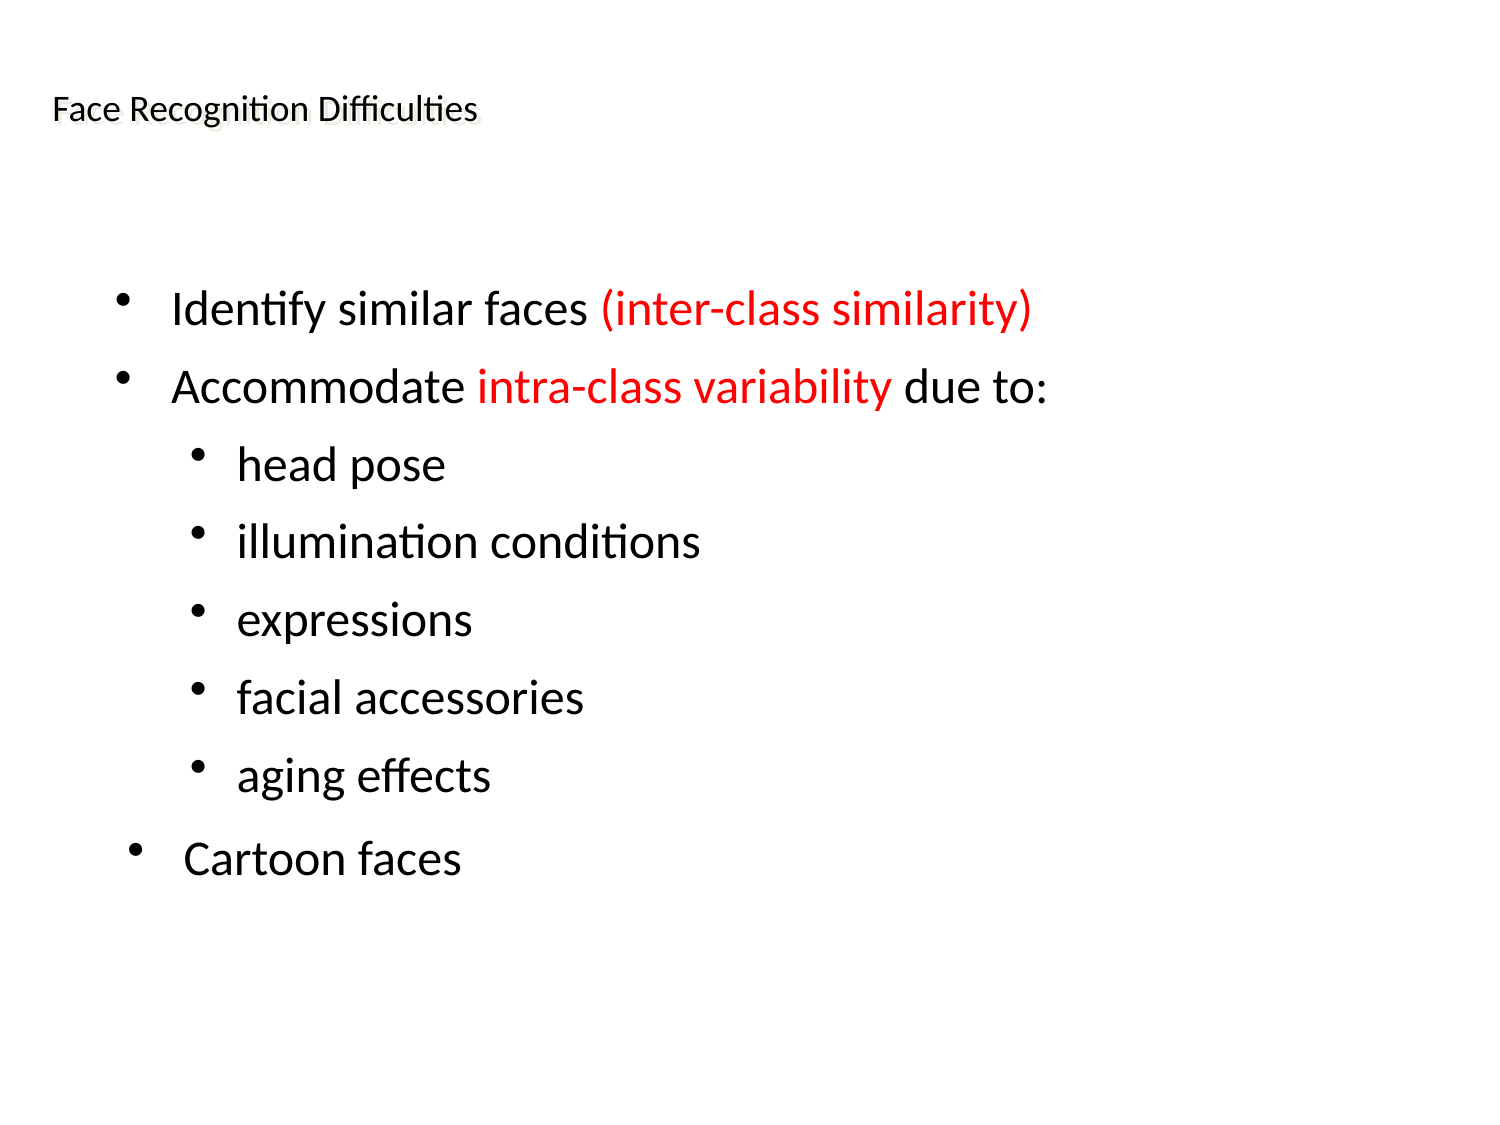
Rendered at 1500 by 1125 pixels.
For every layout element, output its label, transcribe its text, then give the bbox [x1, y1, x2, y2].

text_box Cartoon faces [112, 800, 1438, 913]
text_box Identify similar faces (inter-class similarity) Accommodate intra-class variability due to: head pose illumination conditions expressions facial accessories aging effects [99, 249, 1425, 838]
text_box Face Recognition Difficulties [37, 37, 1475, 175]
